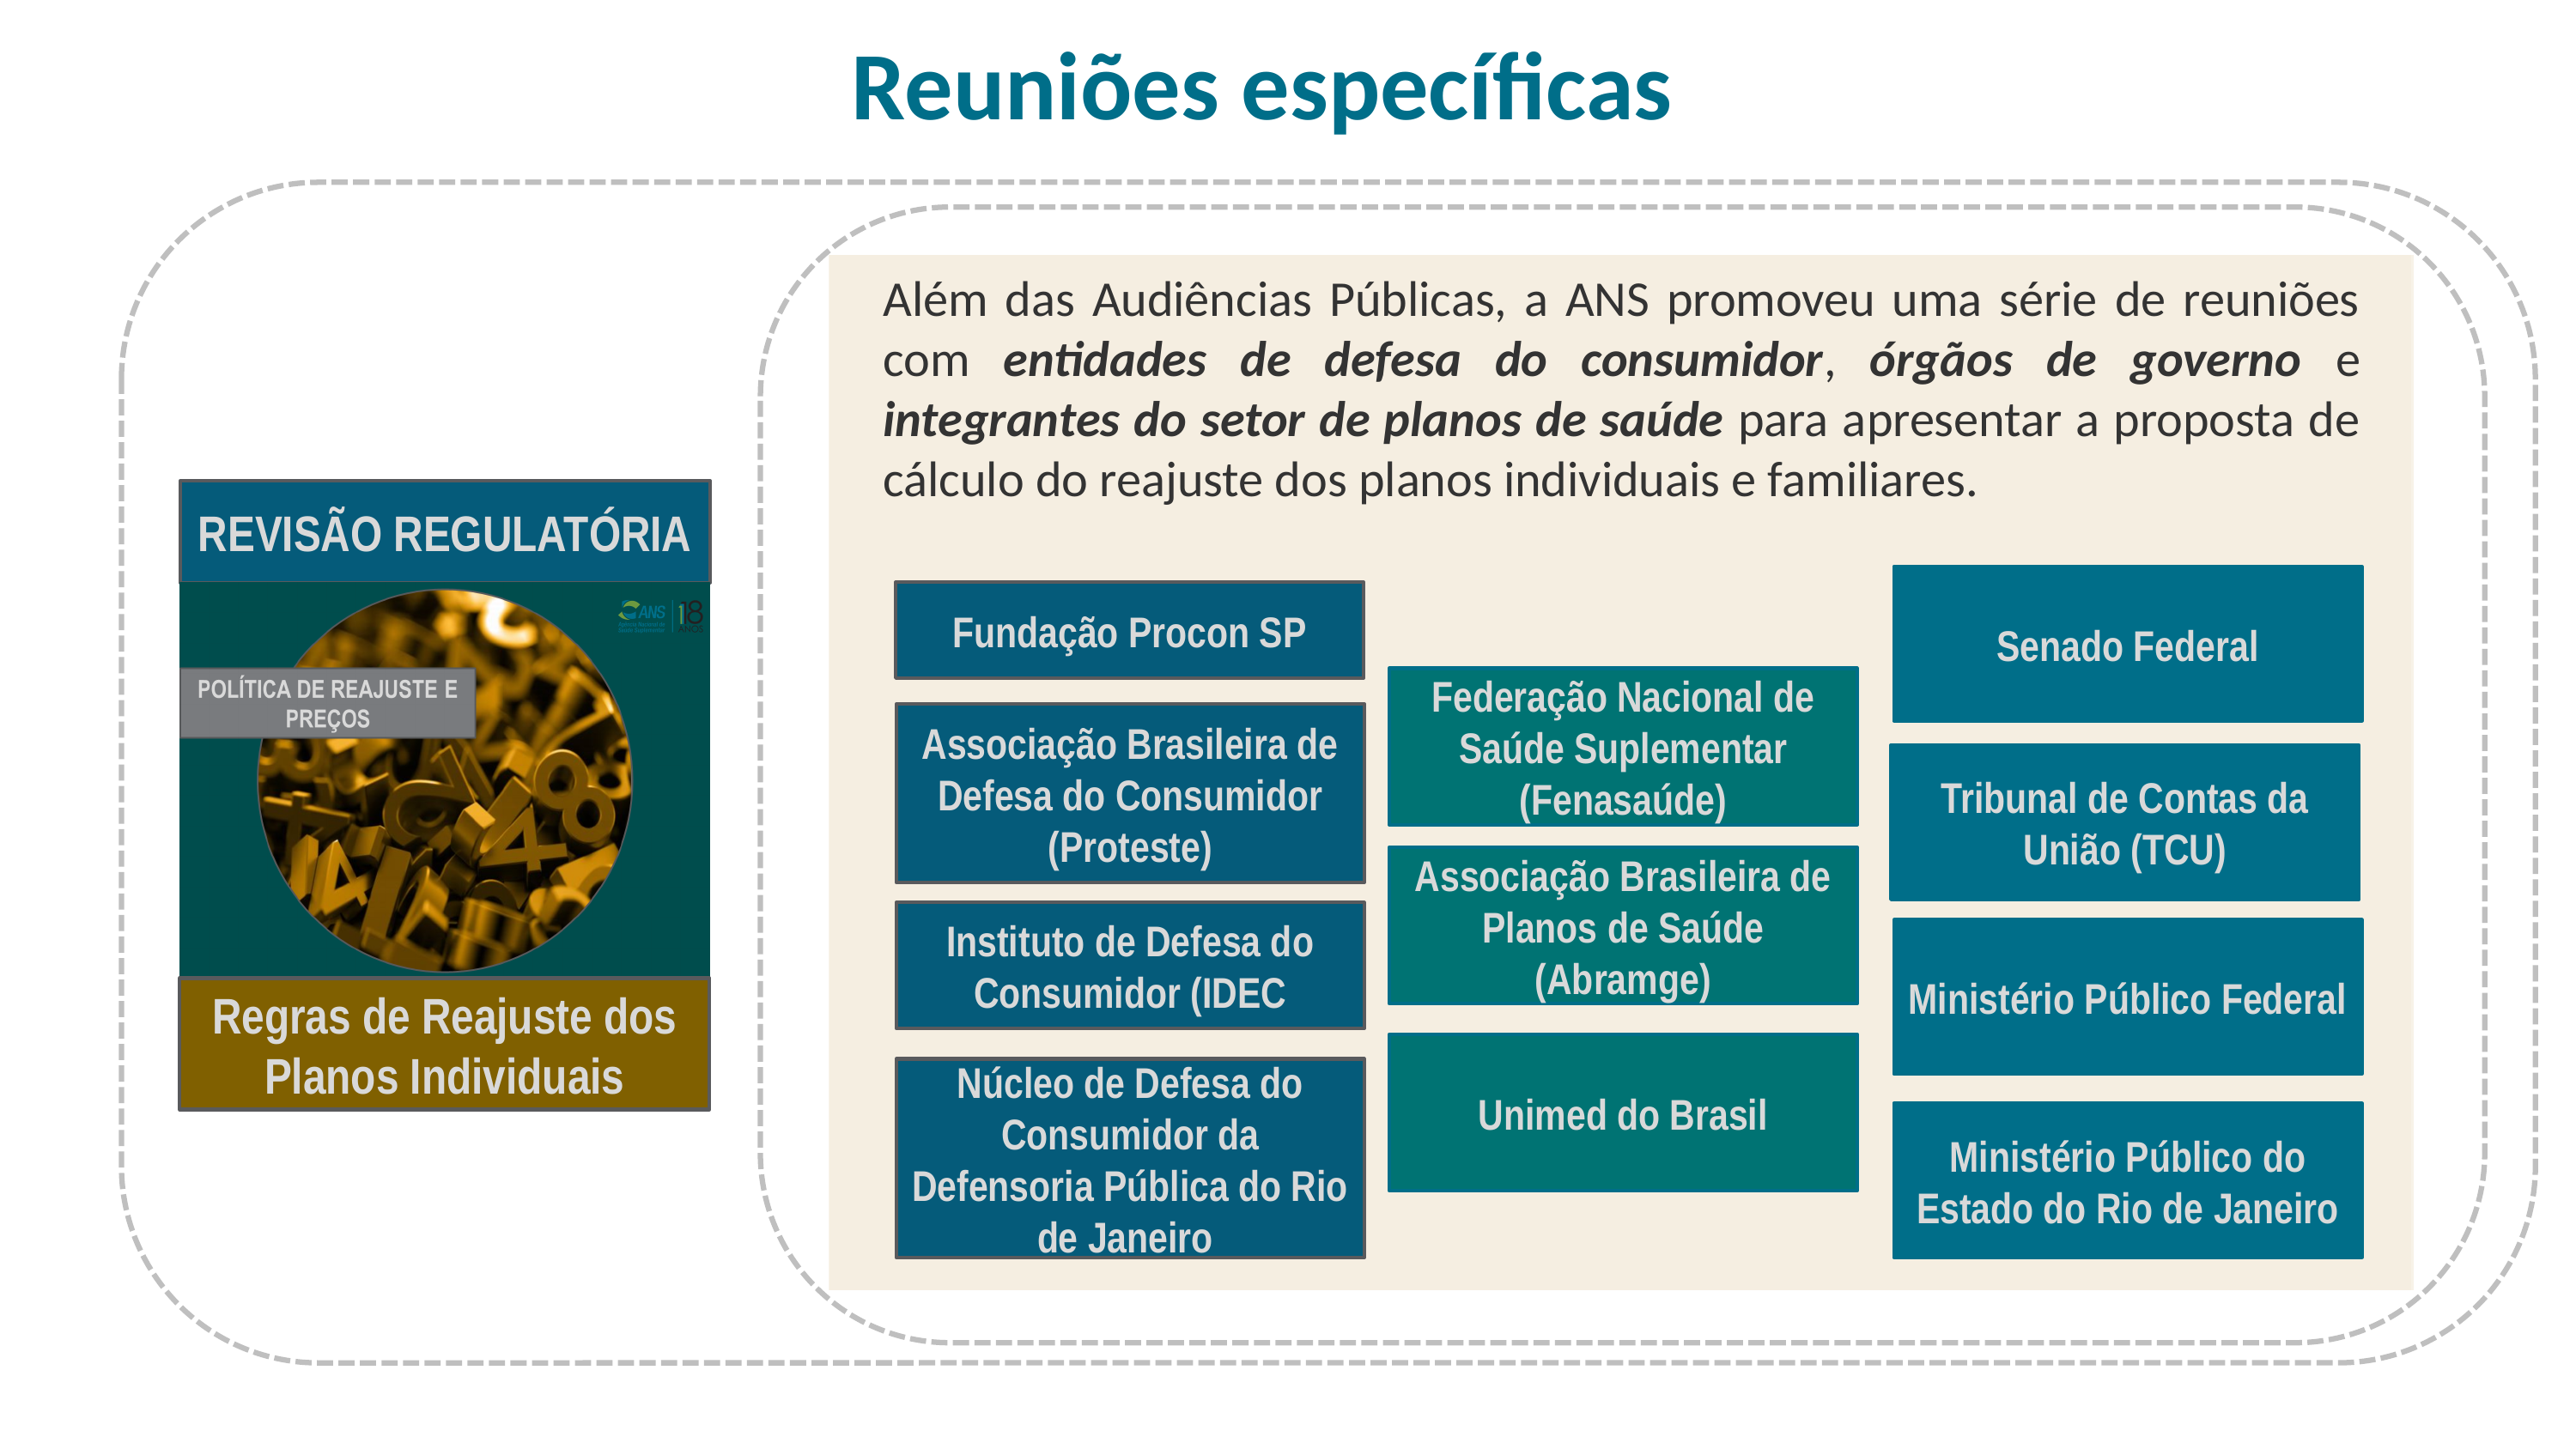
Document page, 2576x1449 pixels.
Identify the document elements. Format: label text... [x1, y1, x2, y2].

text_box Reuniões específicas [60, 16, 2465, 146]
text_box [119, 180, 2537, 1365]
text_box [179, 480, 711, 979]
picture [828, 255, 2415, 1290]
text_box Regras de Reajuste dos Planos Individuais [178, 984, 711, 1112]
text_box [758, 205, 2487, 1345]
